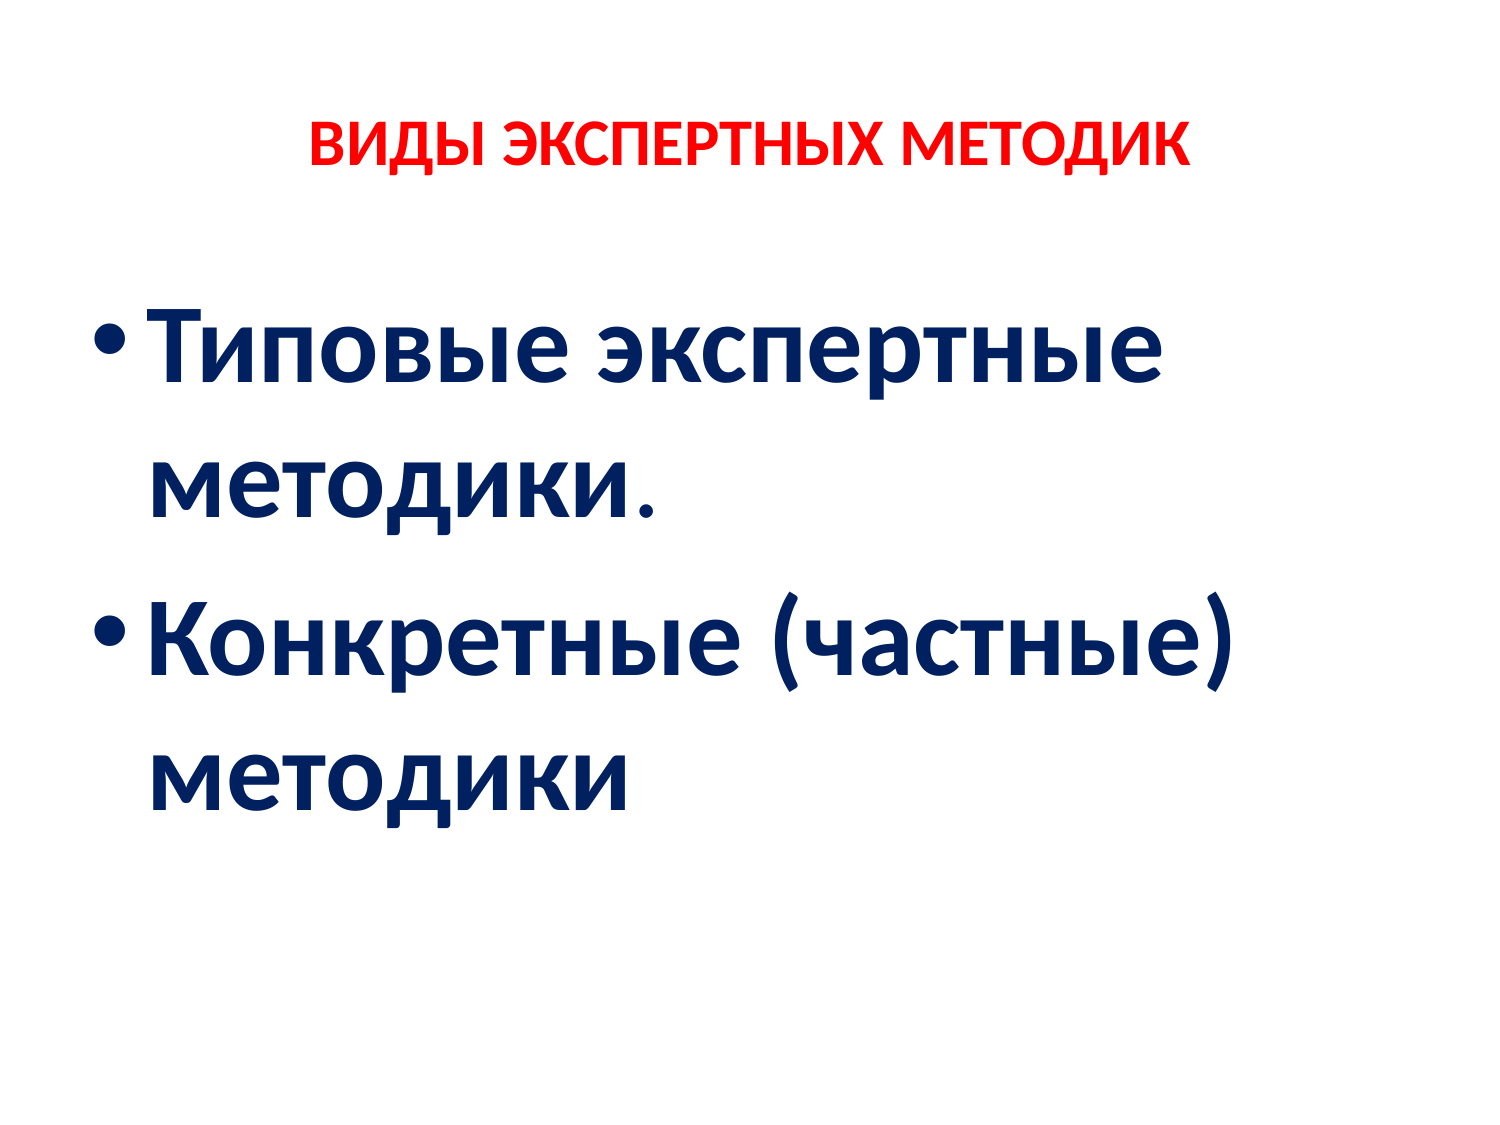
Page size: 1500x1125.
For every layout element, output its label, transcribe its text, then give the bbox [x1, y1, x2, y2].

list Типовые экспертные методики. Конкретные (частные) методики [75, 262, 1425, 1005]
title ВИДЫ ЭКСПЕРТНЫХ МЕТОДИК [75, 45, 1425, 233]
